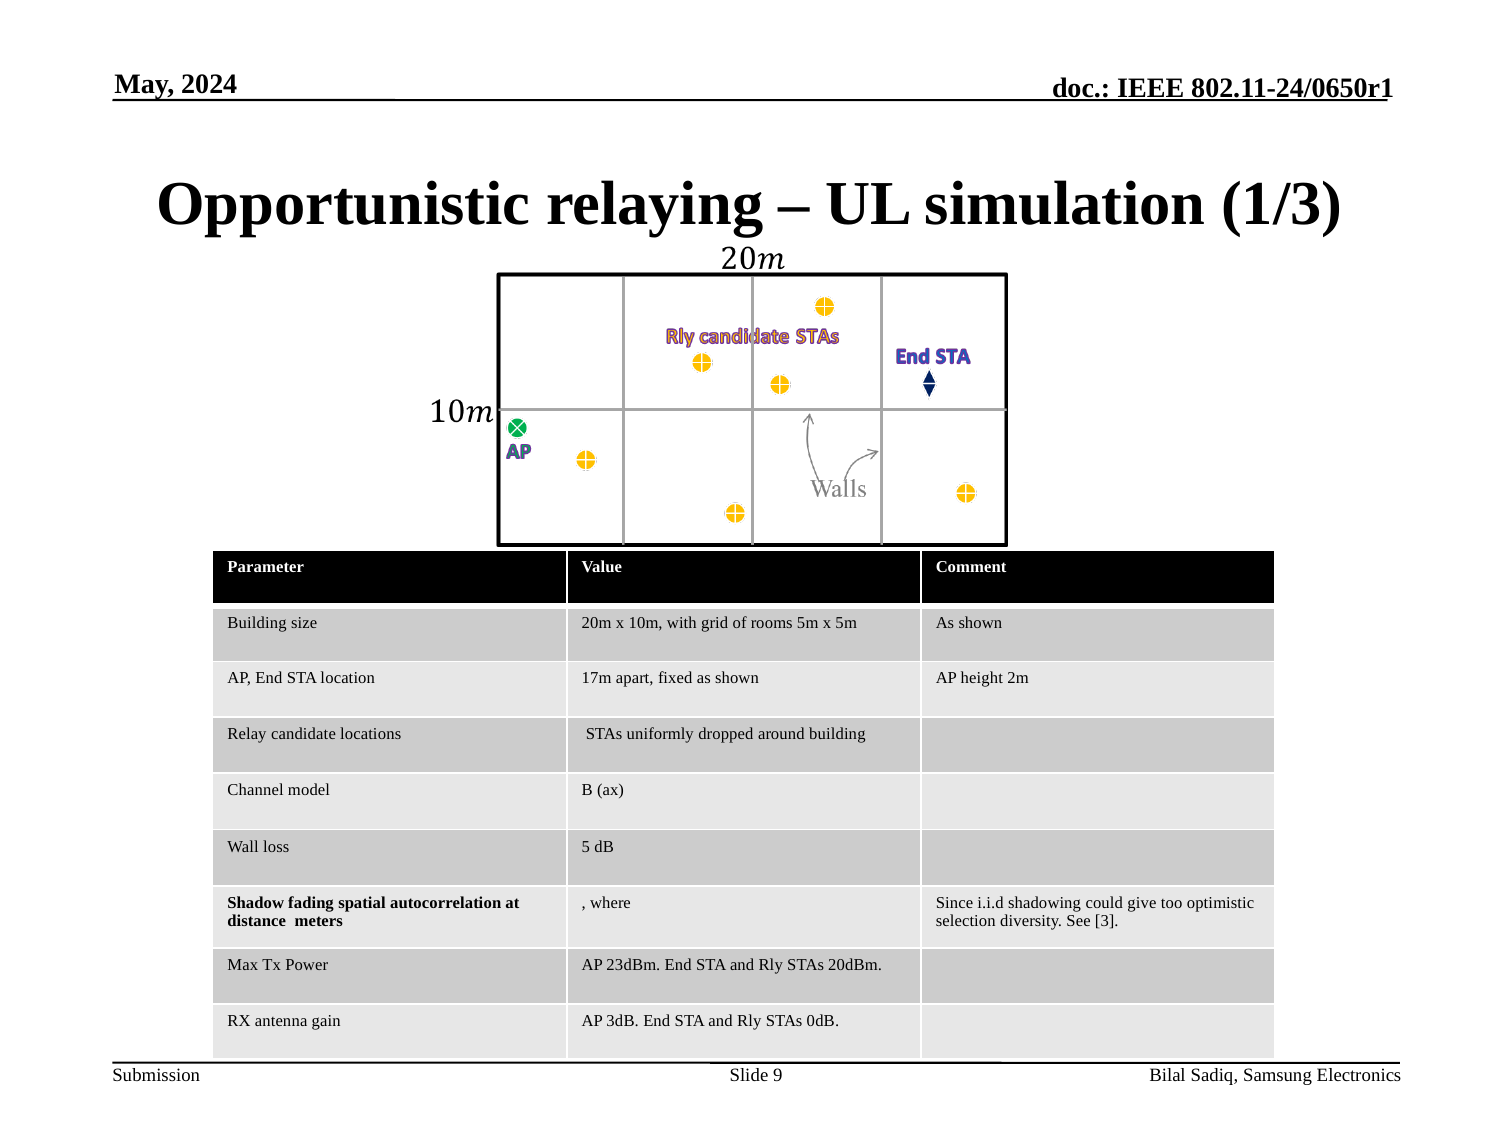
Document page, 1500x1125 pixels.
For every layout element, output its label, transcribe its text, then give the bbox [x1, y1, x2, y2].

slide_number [114, 54, 423, 100]
title Opportunistic relaying – UL simulation (1/3) [112, 112, 1388, 288]
slide_number Slide 9 [712, 1061, 800, 1123]
picture [417, 237, 1008, 547]
footer Bilal Sadiq, Samsung Electronics [878, 1061, 1402, 1093]
